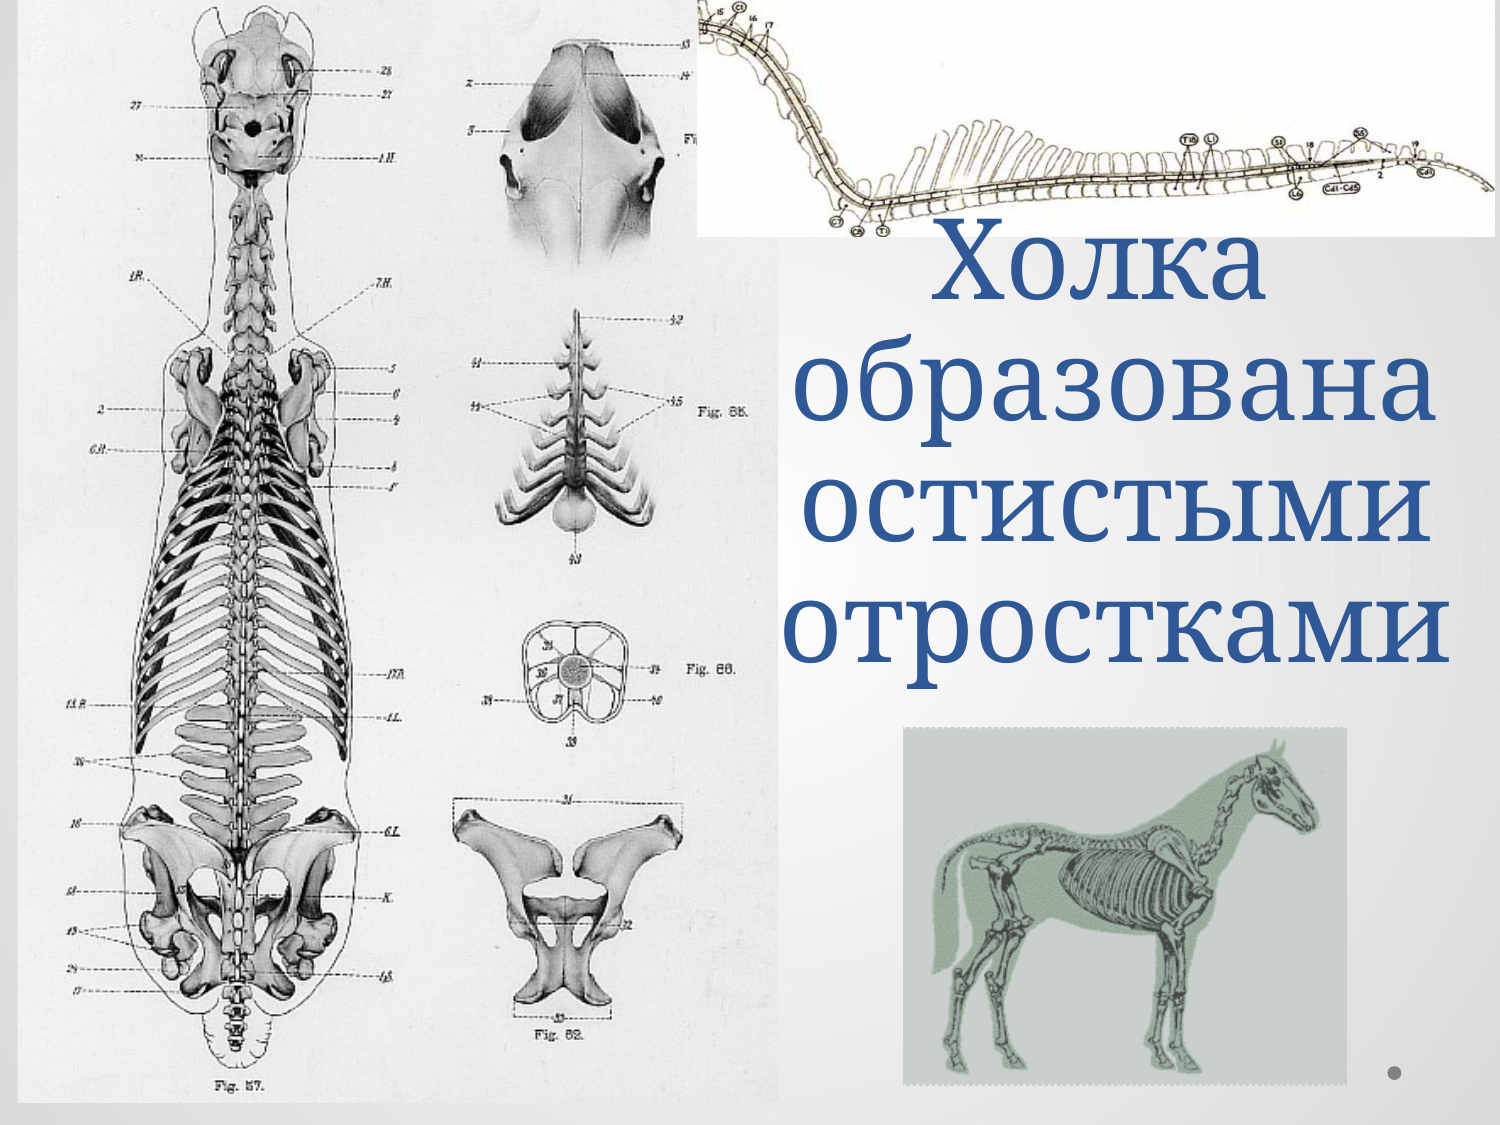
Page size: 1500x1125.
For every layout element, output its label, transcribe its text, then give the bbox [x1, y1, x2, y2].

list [17, 0, 779, 1104]
title Холка образована остистыми отростками [783, 491, 1500, 693]
picture [697, 0, 1496, 237]
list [903, 727, 1347, 1086]
